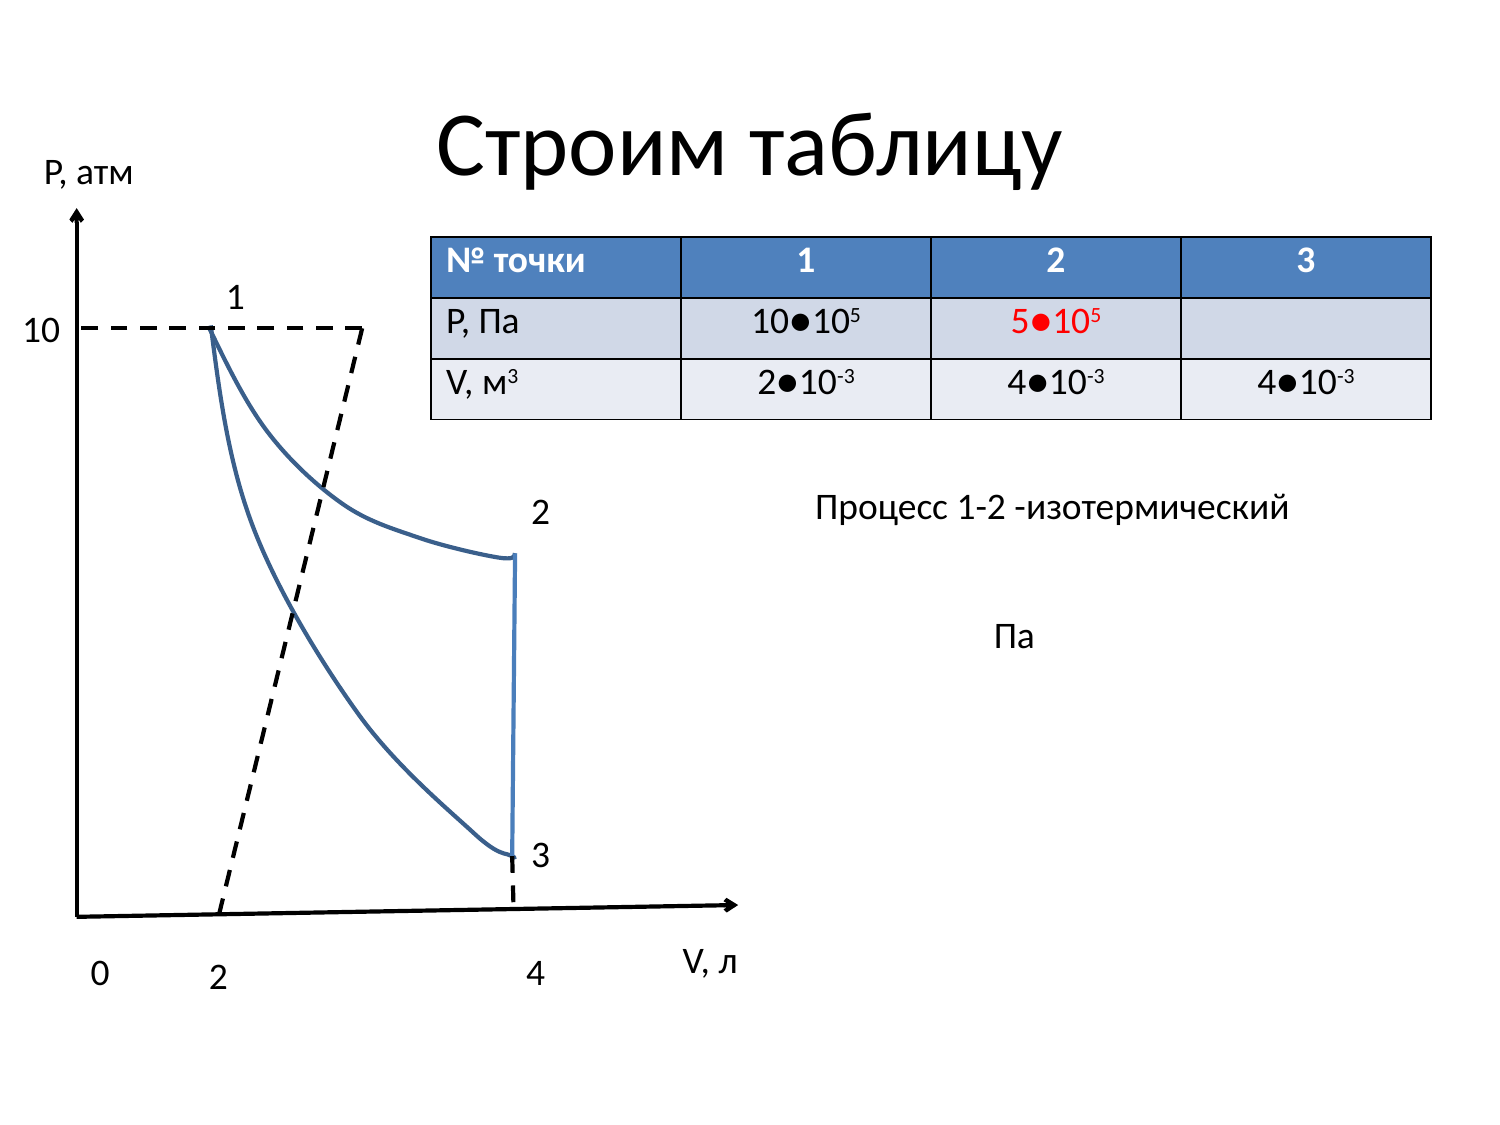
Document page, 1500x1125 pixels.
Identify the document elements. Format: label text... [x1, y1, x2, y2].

table_header 3 [1182, 238, 1430, 297]
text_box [76, 904, 204, 918]
table_cell V, м3 [432, 360, 680, 419]
text_box 4 [511, 940, 560, 1001]
text_box 10 [7, 297, 72, 358]
table_cell [1182, 299, 1430, 358]
table_cell 2●10-3 [682, 360, 930, 419]
text_box P, атм [29, 139, 149, 200]
text_box [223, 363, 506, 857]
table_header 1 [682, 238, 930, 297]
title Строим таблицу [75, 45, 1425, 233]
table_cell 4●10-3 [932, 360, 1180, 419]
text_box 0 [75, 940, 125, 1001]
text_box V, л [667, 928, 753, 989]
table_cell 10●105 [682, 299, 930, 358]
table_header № точки [432, 238, 680, 297]
table_header 2 [932, 238, 1180, 297]
text_box 1 [211, 264, 260, 325]
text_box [209, 327, 219, 917]
table_cell [508, 904, 516, 914]
table_cell P, Па [432, 299, 680, 358]
text_box Процесс 1-2 -изотермический [800, 474, 1305, 534]
text_box 3 [519, 822, 566, 883]
table_cell 5●105 [932, 299, 1180, 358]
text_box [223, 904, 739, 918]
text_box 2 [193, 944, 243, 1005]
text_box 2 [516, 479, 566, 540]
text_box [511, 552, 516, 857]
text_box [223, 338, 514, 561]
table_cell 4●10-3 [1182, 360, 1430, 419]
